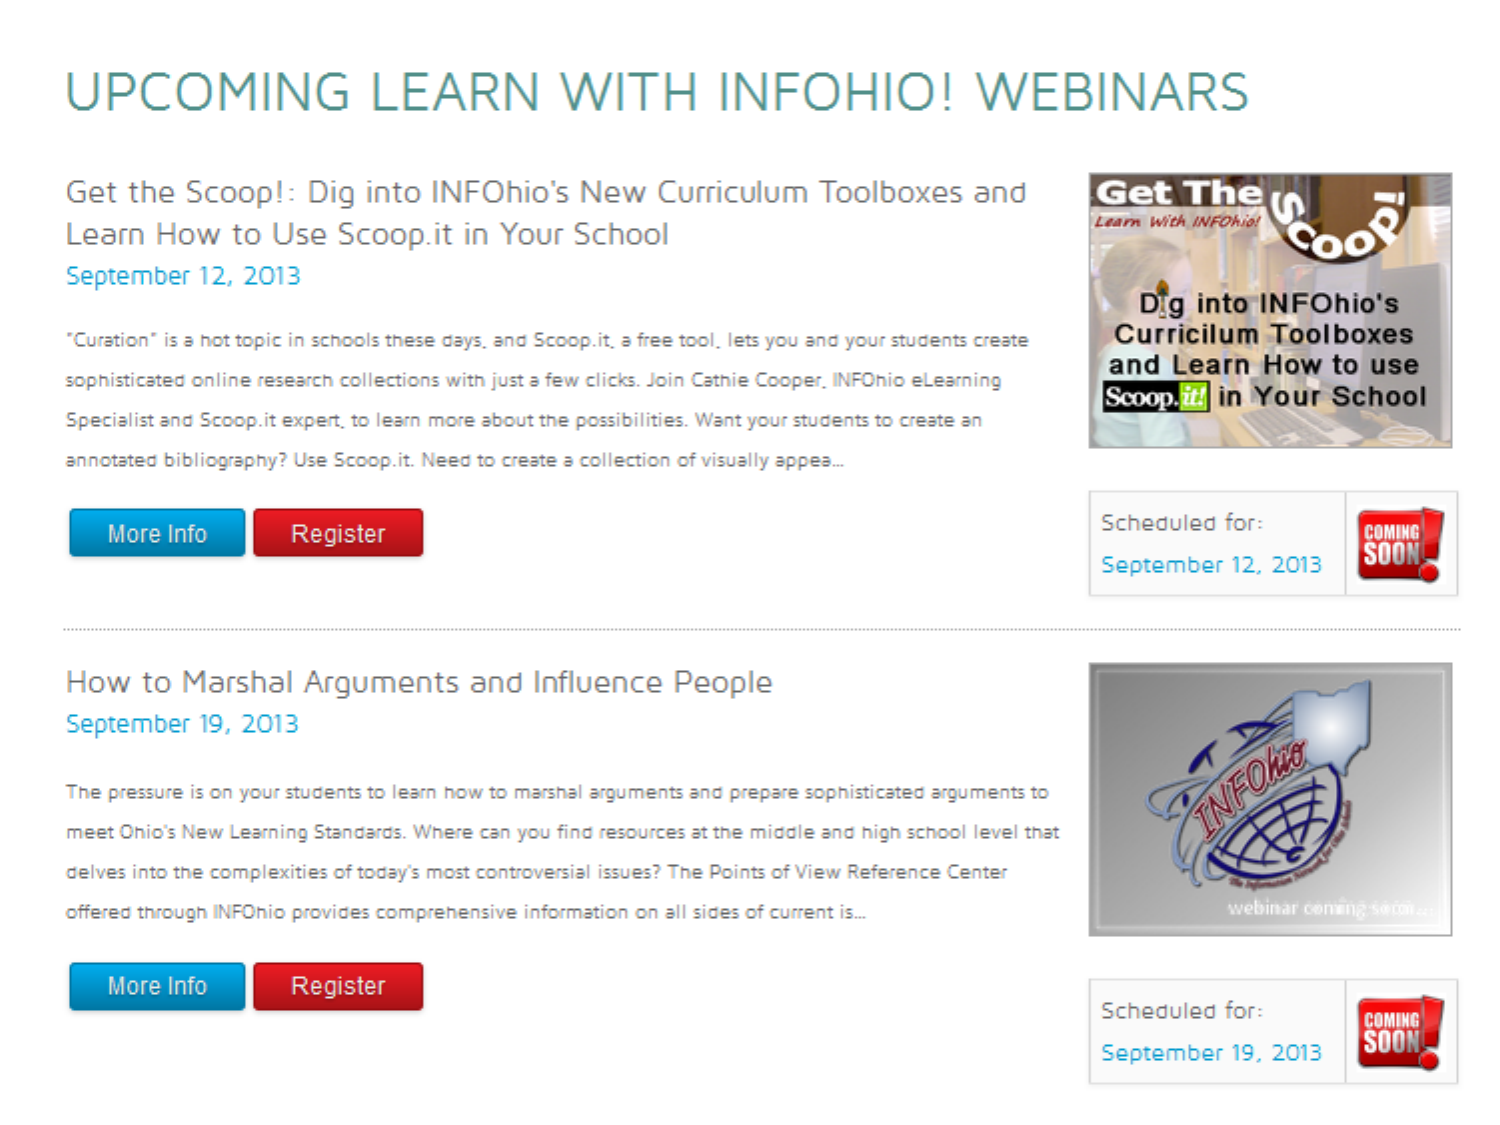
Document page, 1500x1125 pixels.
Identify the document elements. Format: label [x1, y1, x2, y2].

picture [49, 37, 1469, 1099]
